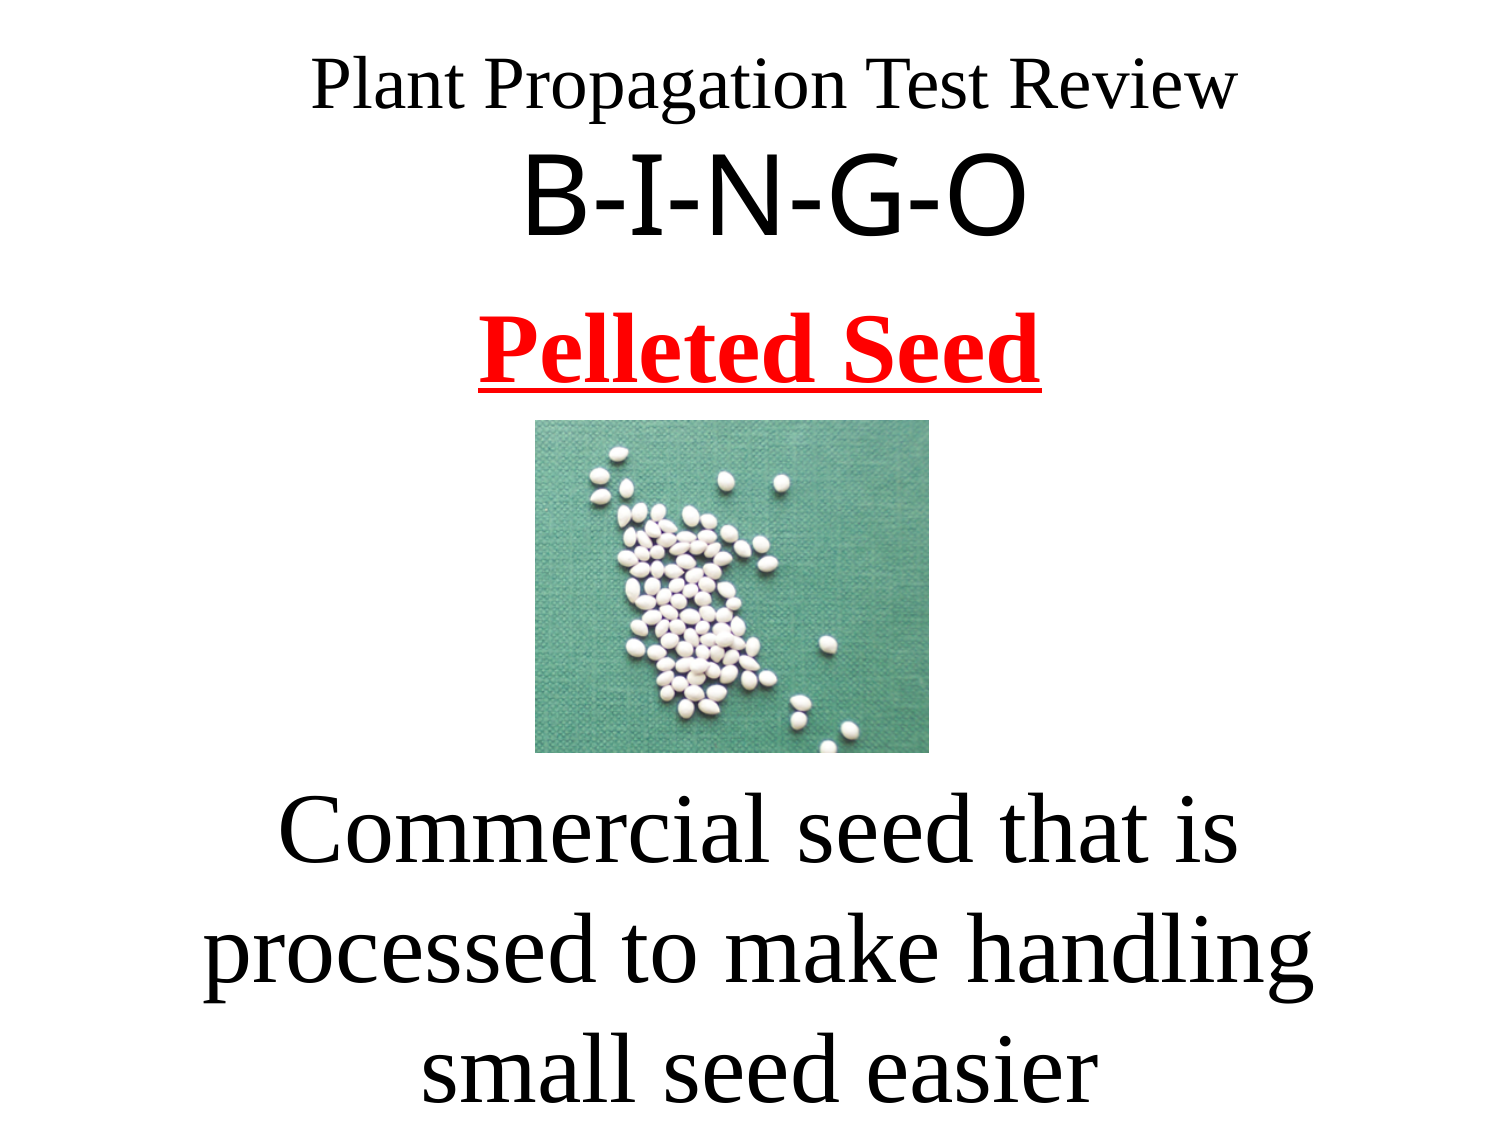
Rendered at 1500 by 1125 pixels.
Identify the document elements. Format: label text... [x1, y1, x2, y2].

text_box Pelleted Seed Commercial seed that is processed to make handling small seed easier [72, 275, 1448, 1125]
picture [534, 420, 930, 753]
title Plant Propagation Test Review B-I-N-G-O [137, 24, 1413, 267]
